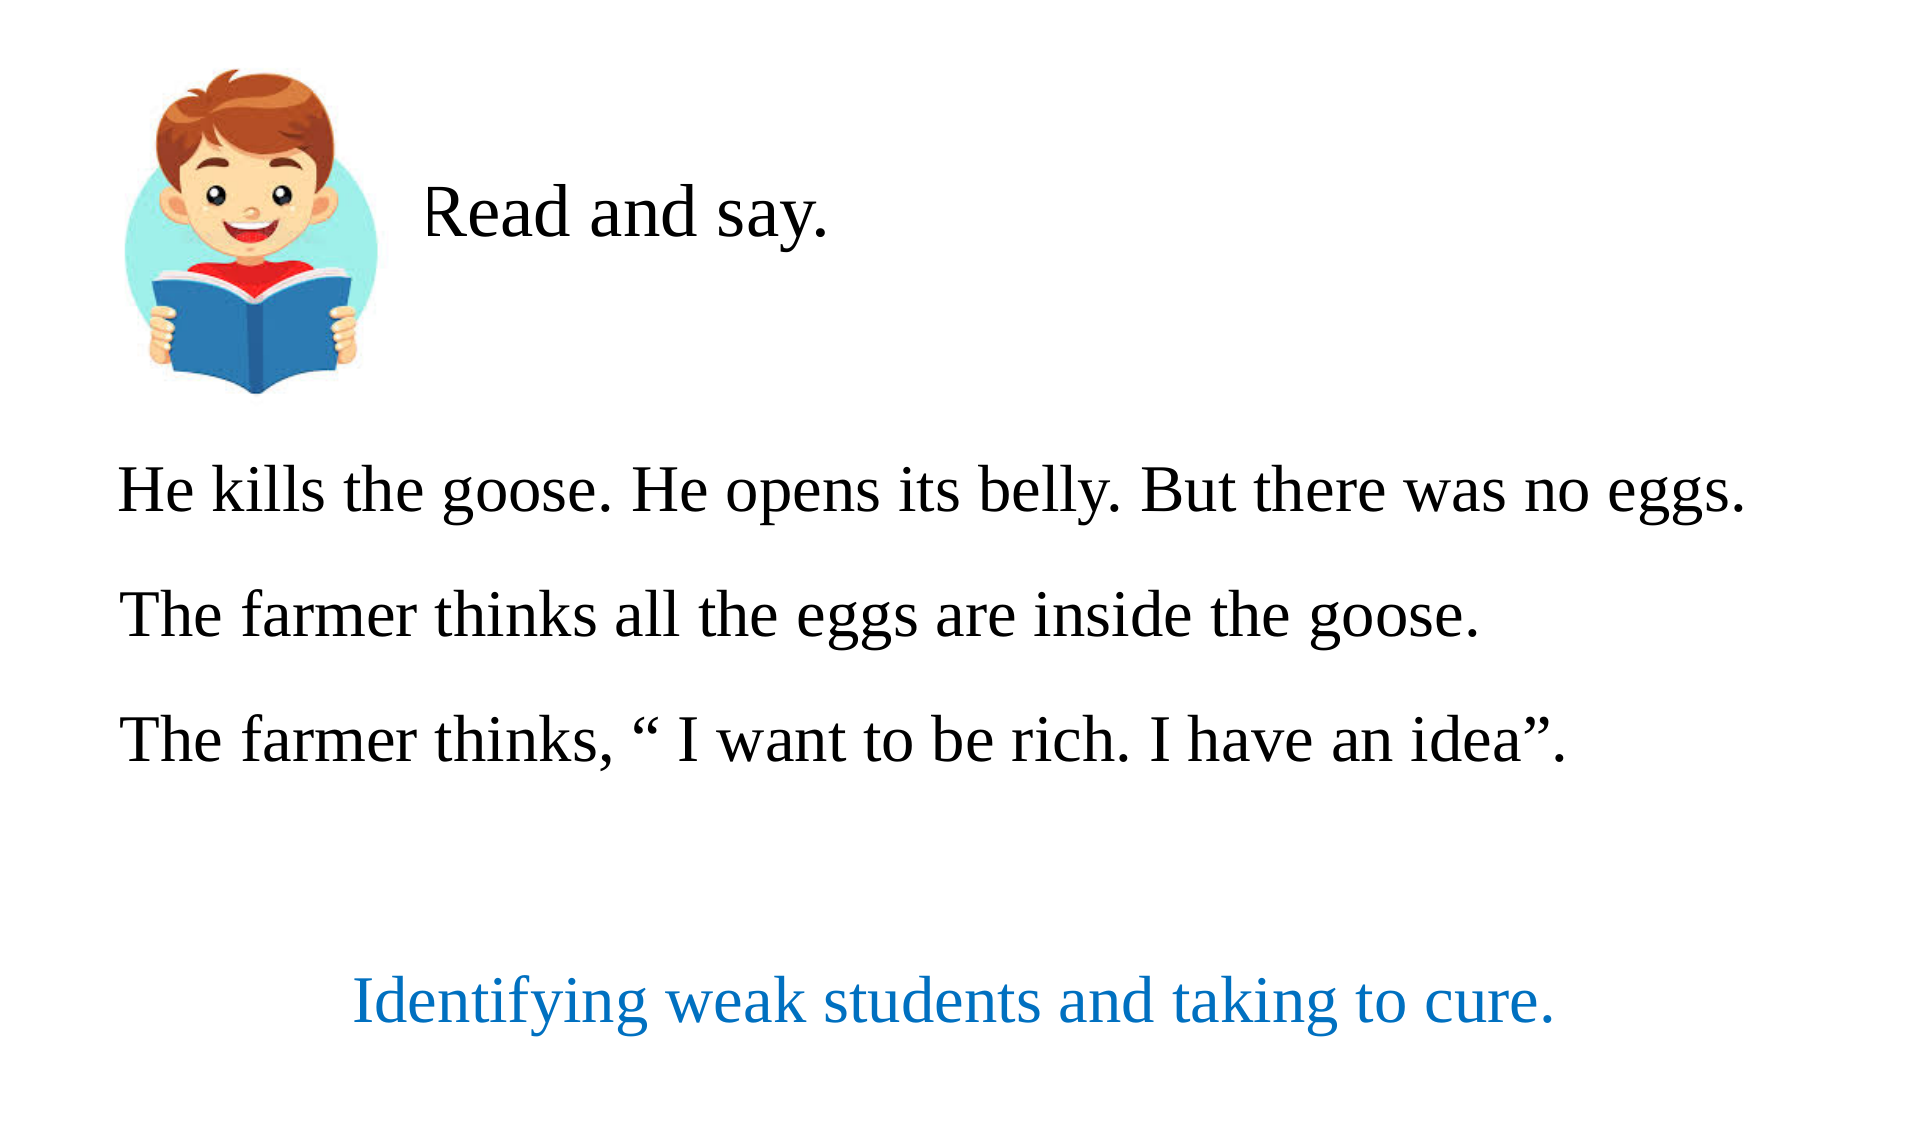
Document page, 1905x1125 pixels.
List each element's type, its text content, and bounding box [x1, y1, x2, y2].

text_box The farmer thinks, “ I want to be rich. I have an idea”. [104, 687, 1780, 783]
text_box He kills the goose. He opens its belly. But there was no eggs. [102, 437, 1903, 533]
text_box The farmer thinks all the eggs are inside the goose. [104, 562, 1780, 658]
text_box Read and say. [433, 154, 1053, 260]
picture [75, 55, 428, 408]
text_box Identifying weak students and taking to cure. [337, 948, 1765, 1043]
